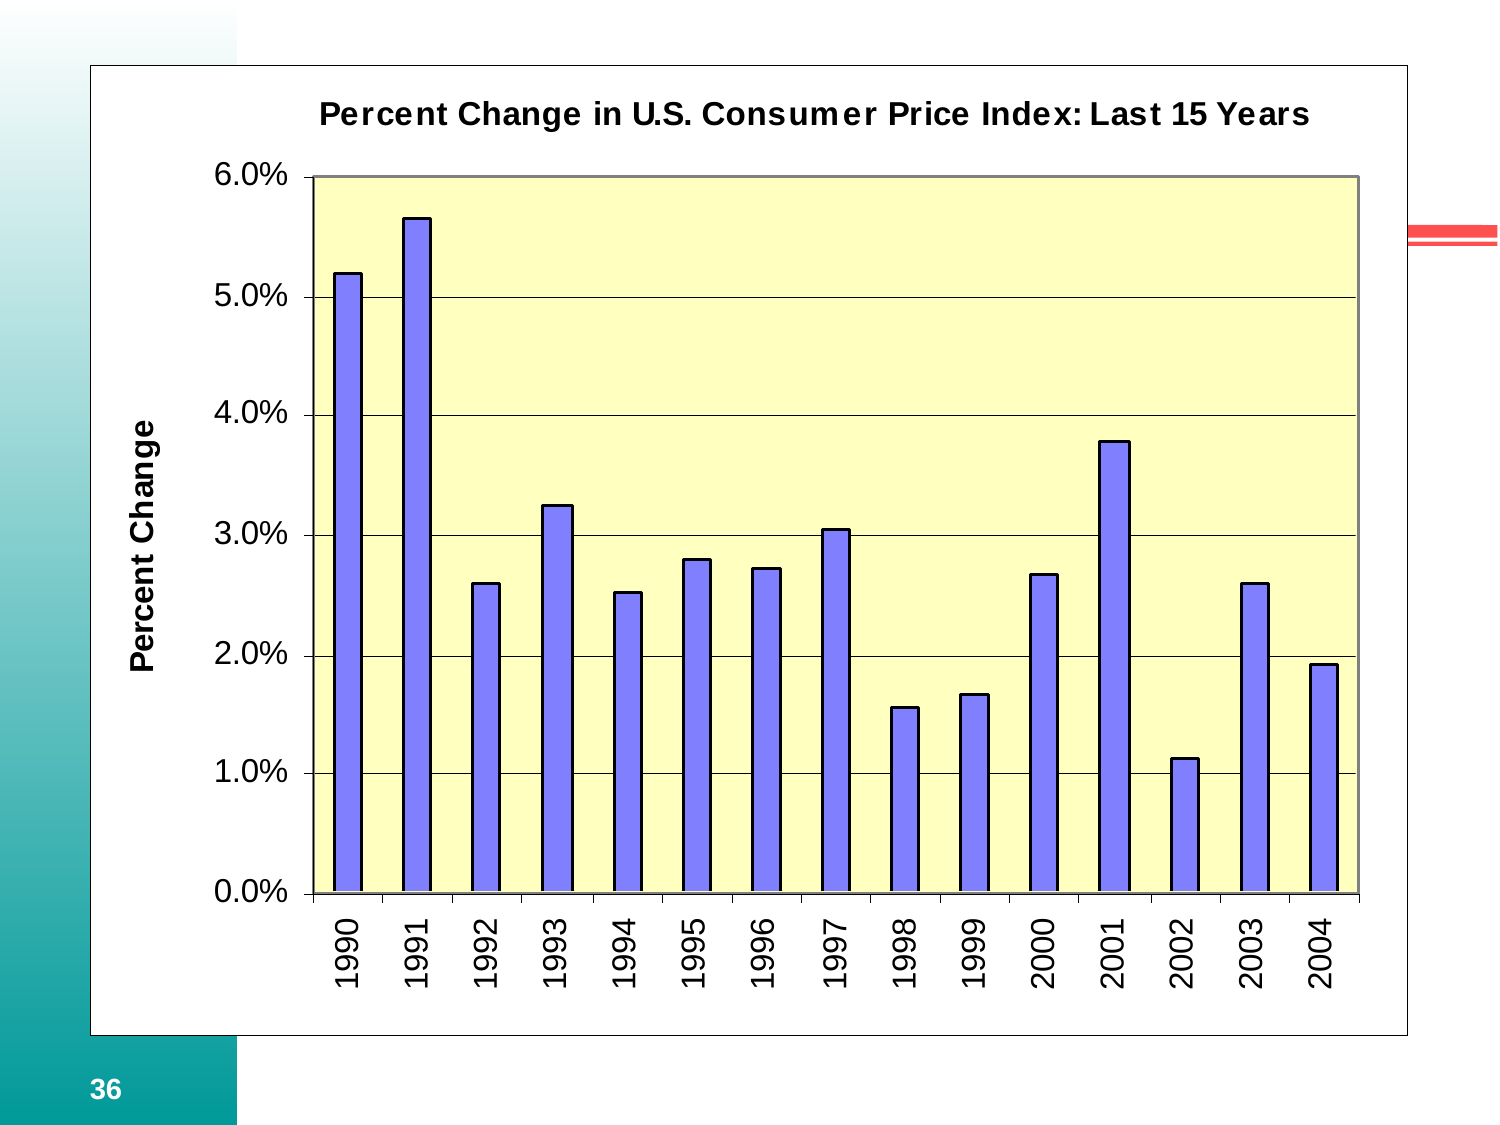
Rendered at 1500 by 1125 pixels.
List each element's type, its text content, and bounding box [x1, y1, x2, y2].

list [74, 49, 1426, 1051]
slide_number 36 [62, 1050, 138, 1125]
